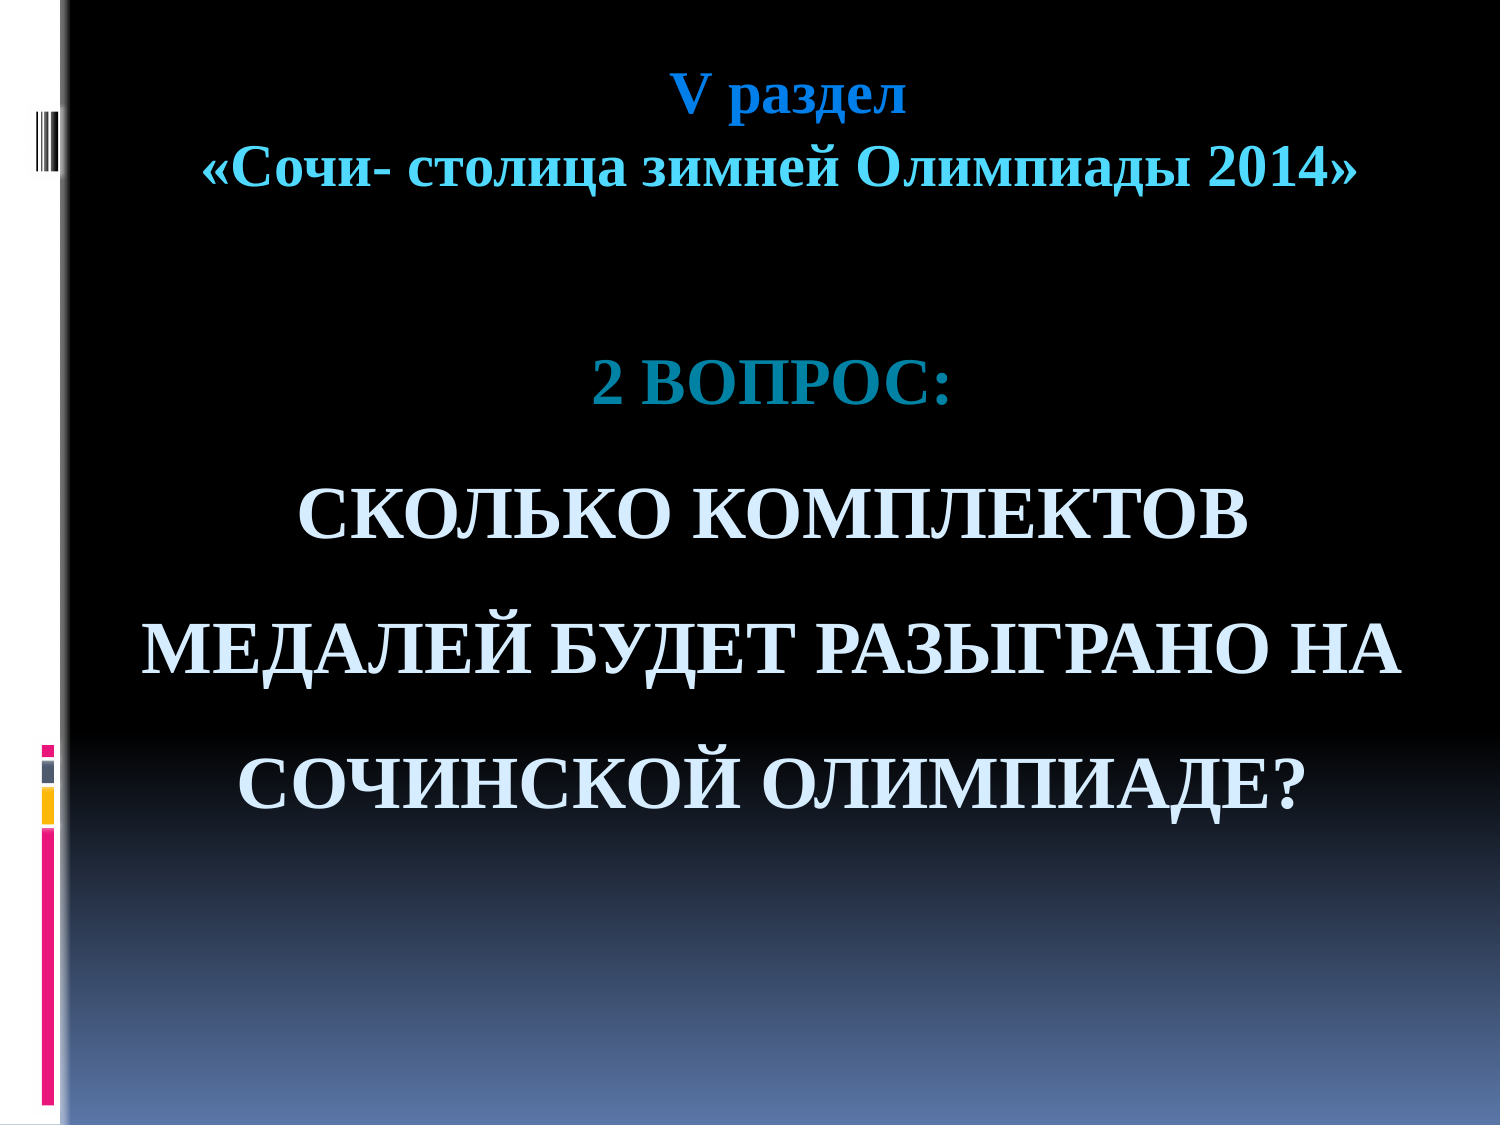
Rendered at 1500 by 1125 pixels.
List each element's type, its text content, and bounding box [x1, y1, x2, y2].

title 2 Вопрос: Сколько комплектов медалей будет разыграно на Сочинской Олимпиаде? [76, 290, 1471, 1071]
subtitle V раздел «Сочи- столица зимней Олимпиады 2014» [150, 42, 1425, 279]
